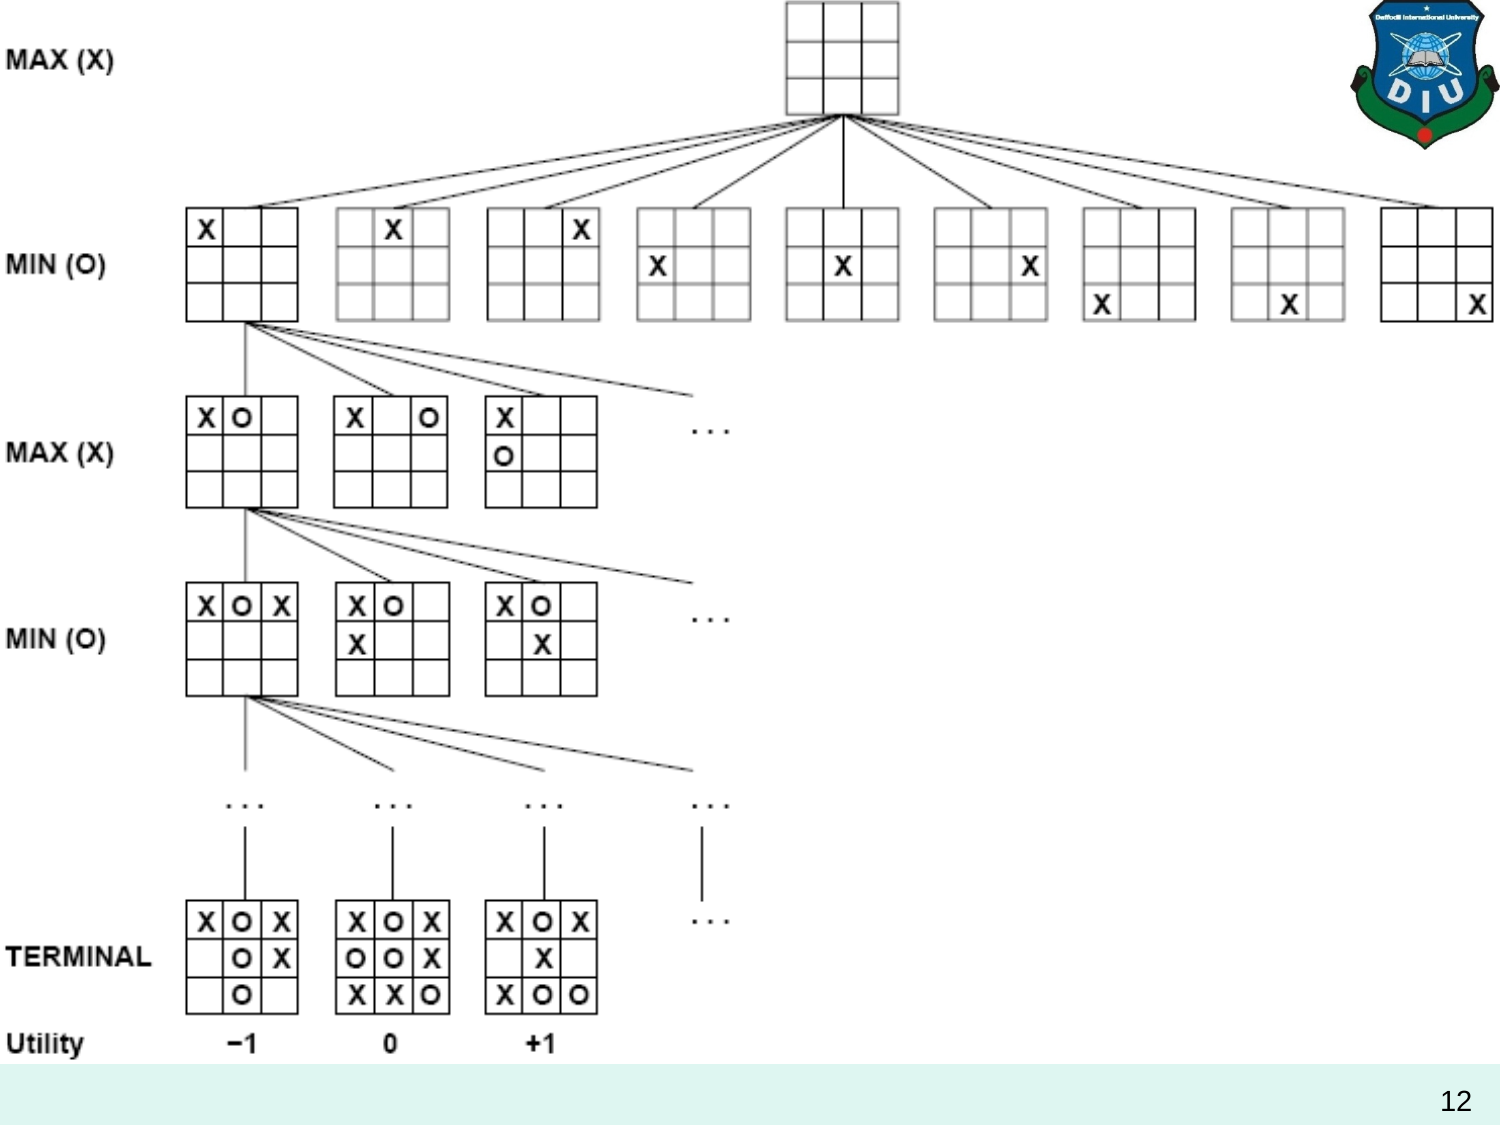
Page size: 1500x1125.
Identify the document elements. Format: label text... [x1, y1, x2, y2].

text_box 12 [1137, 1074, 1488, 1113]
picture [0, 0, 1500, 1064]
